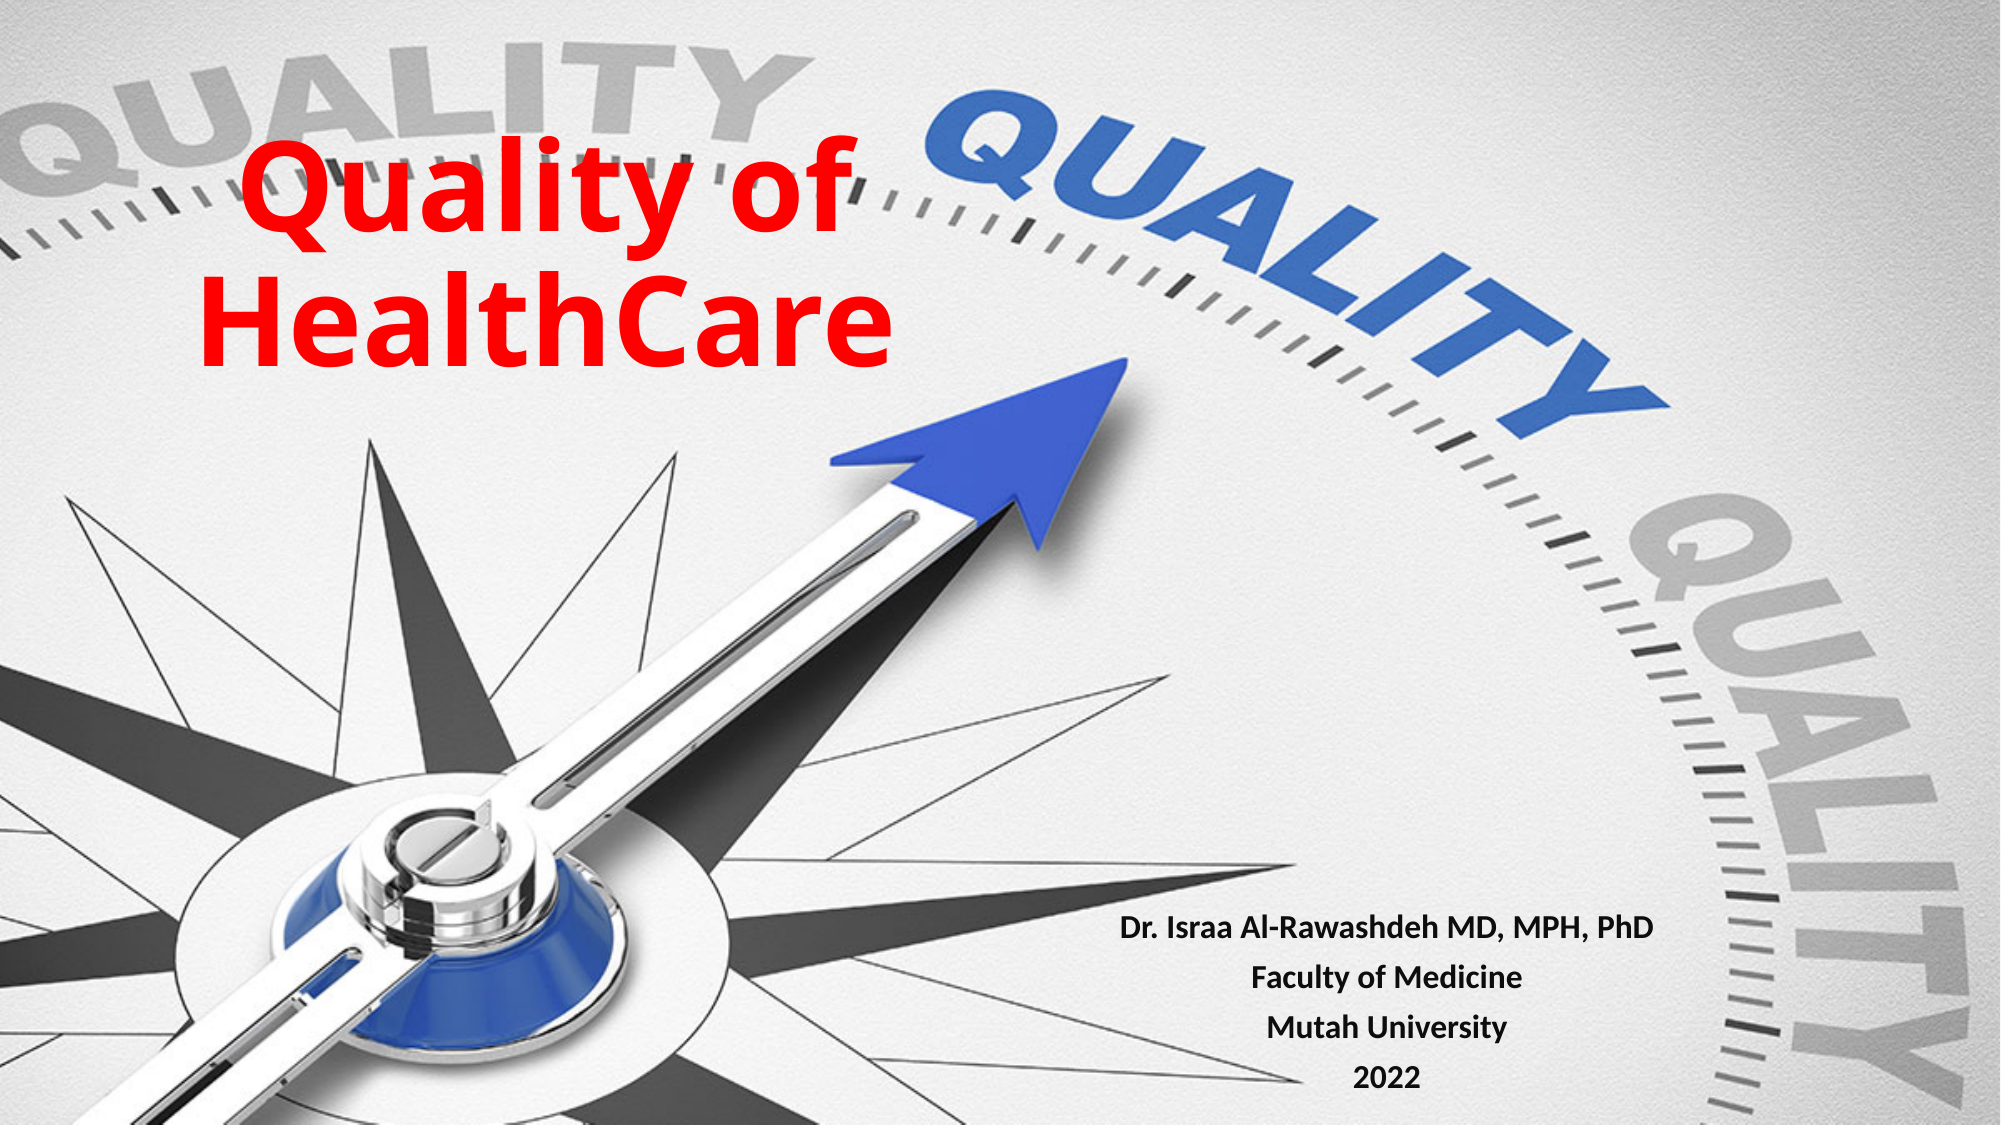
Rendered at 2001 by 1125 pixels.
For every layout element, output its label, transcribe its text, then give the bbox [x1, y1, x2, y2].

title Quality of HealthCare [0, 224, 1090, 401]
subtitle Dr. Israa Al-Rawashdeh MD, MPH, PhD Faculty of Medicine Mutah University 2022 [914, 902, 1860, 1106]
picture [0, 0, 2001, 1125]
